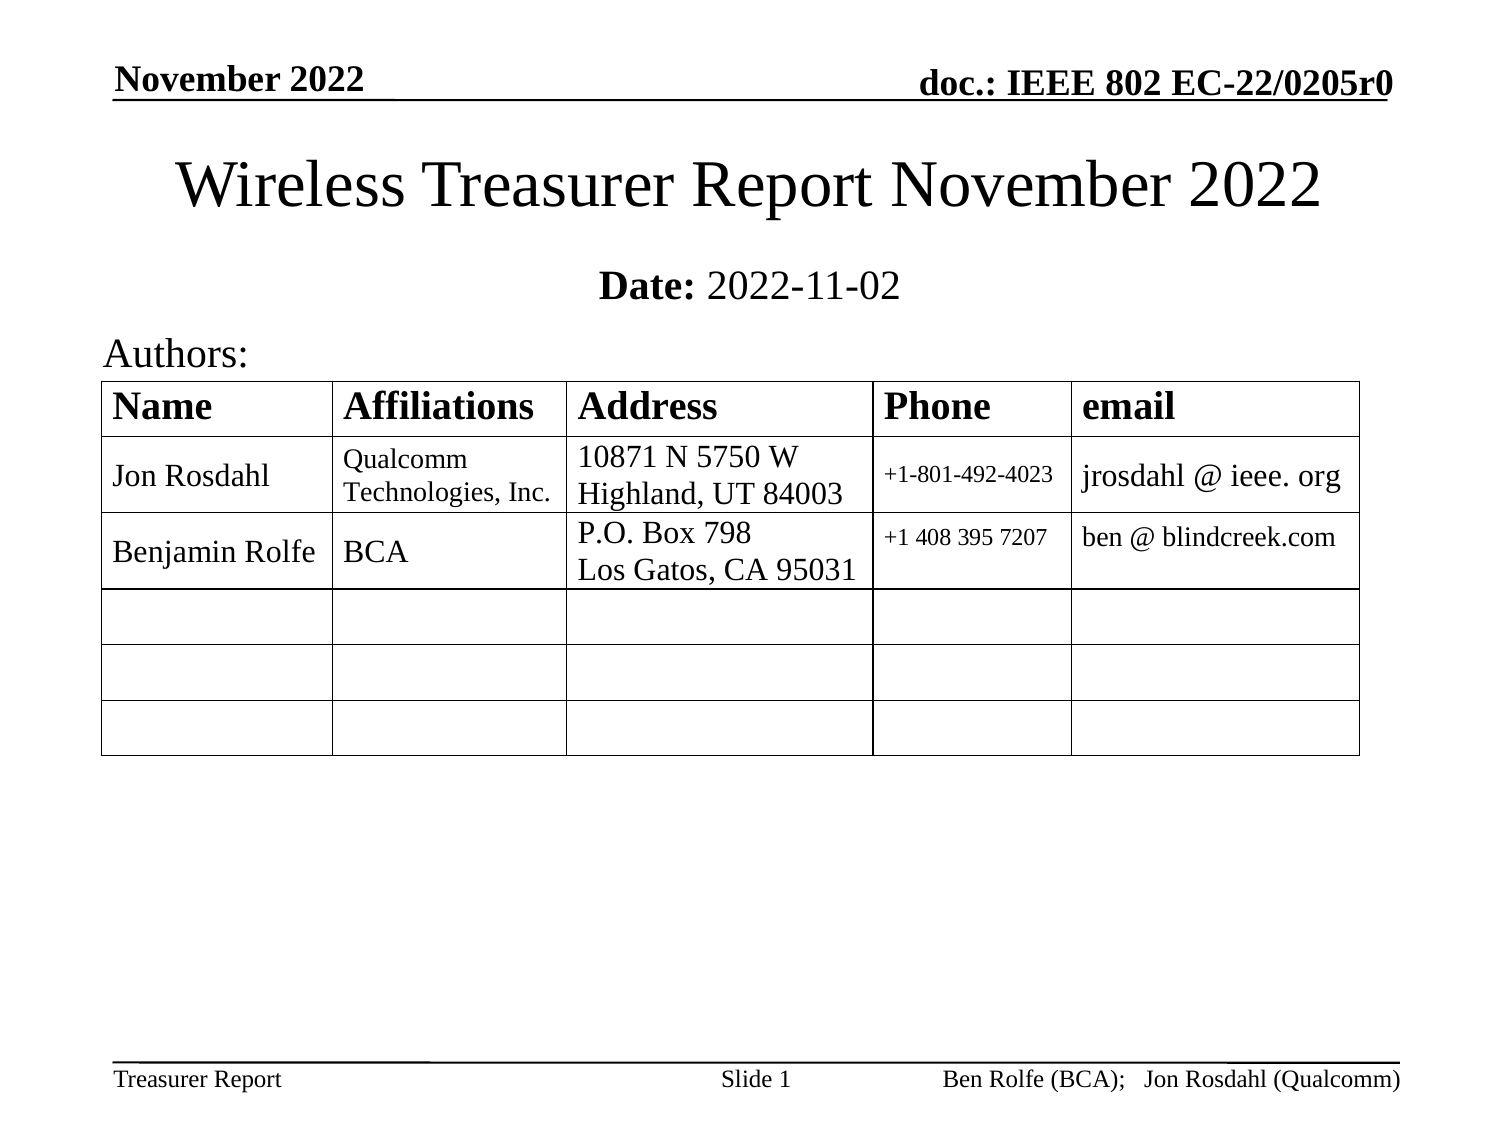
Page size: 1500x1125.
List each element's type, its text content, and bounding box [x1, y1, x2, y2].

title Wireless Treasurer Report November 2022 [112, 112, 1388, 248]
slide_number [114, 54, 493, 100]
footer Ben Rolfe (BCA); Jon Rosdahl (Qualcomm) [902, 1061, 1402, 1093]
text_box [86, 380, 1388, 804]
list Date: 2022-11-02 [112, 249, 1388, 316]
text_box Authors: [87, 318, 325, 379]
slide_number Slide 1 [712, 1061, 800, 1123]
